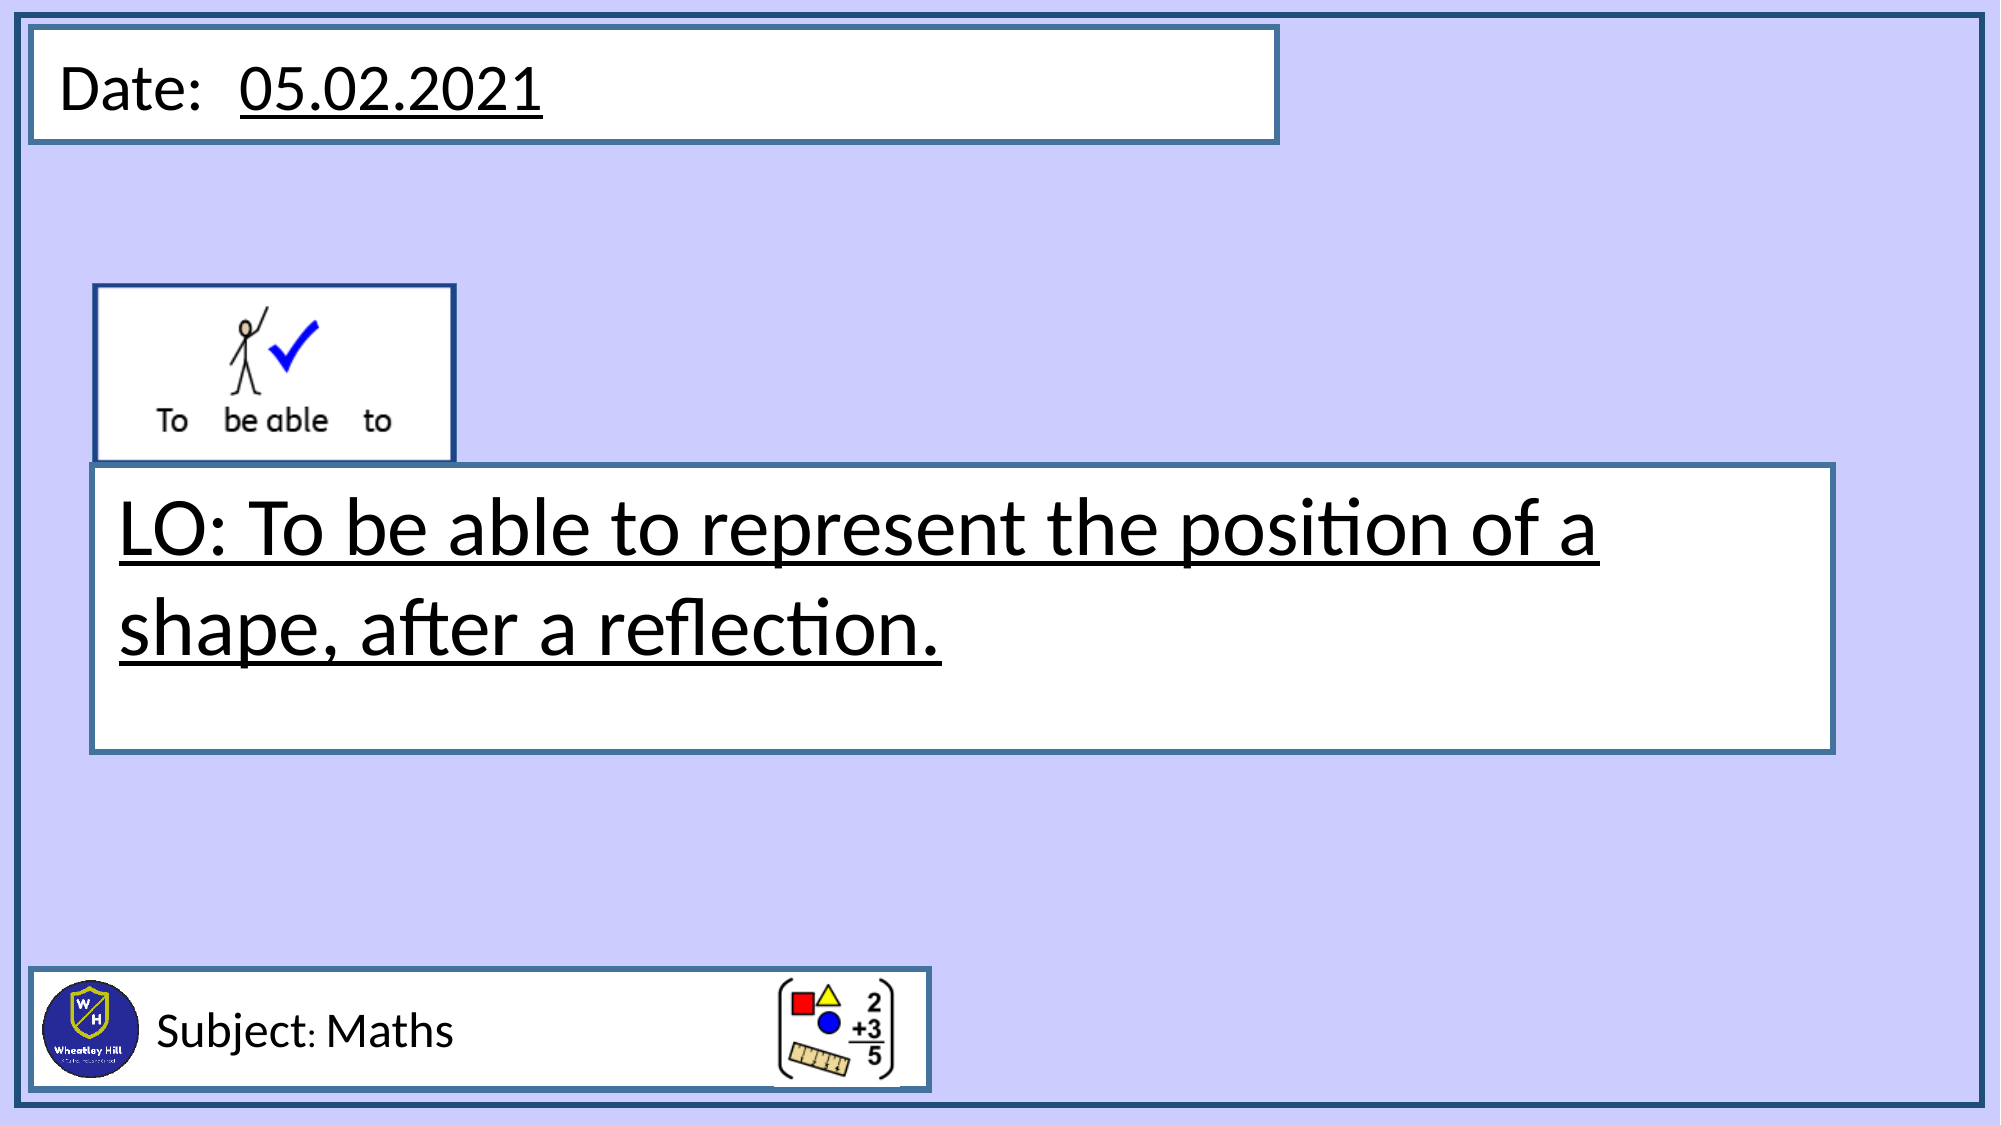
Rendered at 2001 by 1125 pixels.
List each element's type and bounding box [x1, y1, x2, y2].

text_box [16, 14, 1983, 1106]
picture [42, 980, 142, 1079]
picture [92, 283, 457, 465]
picture [774, 974, 900, 1087]
